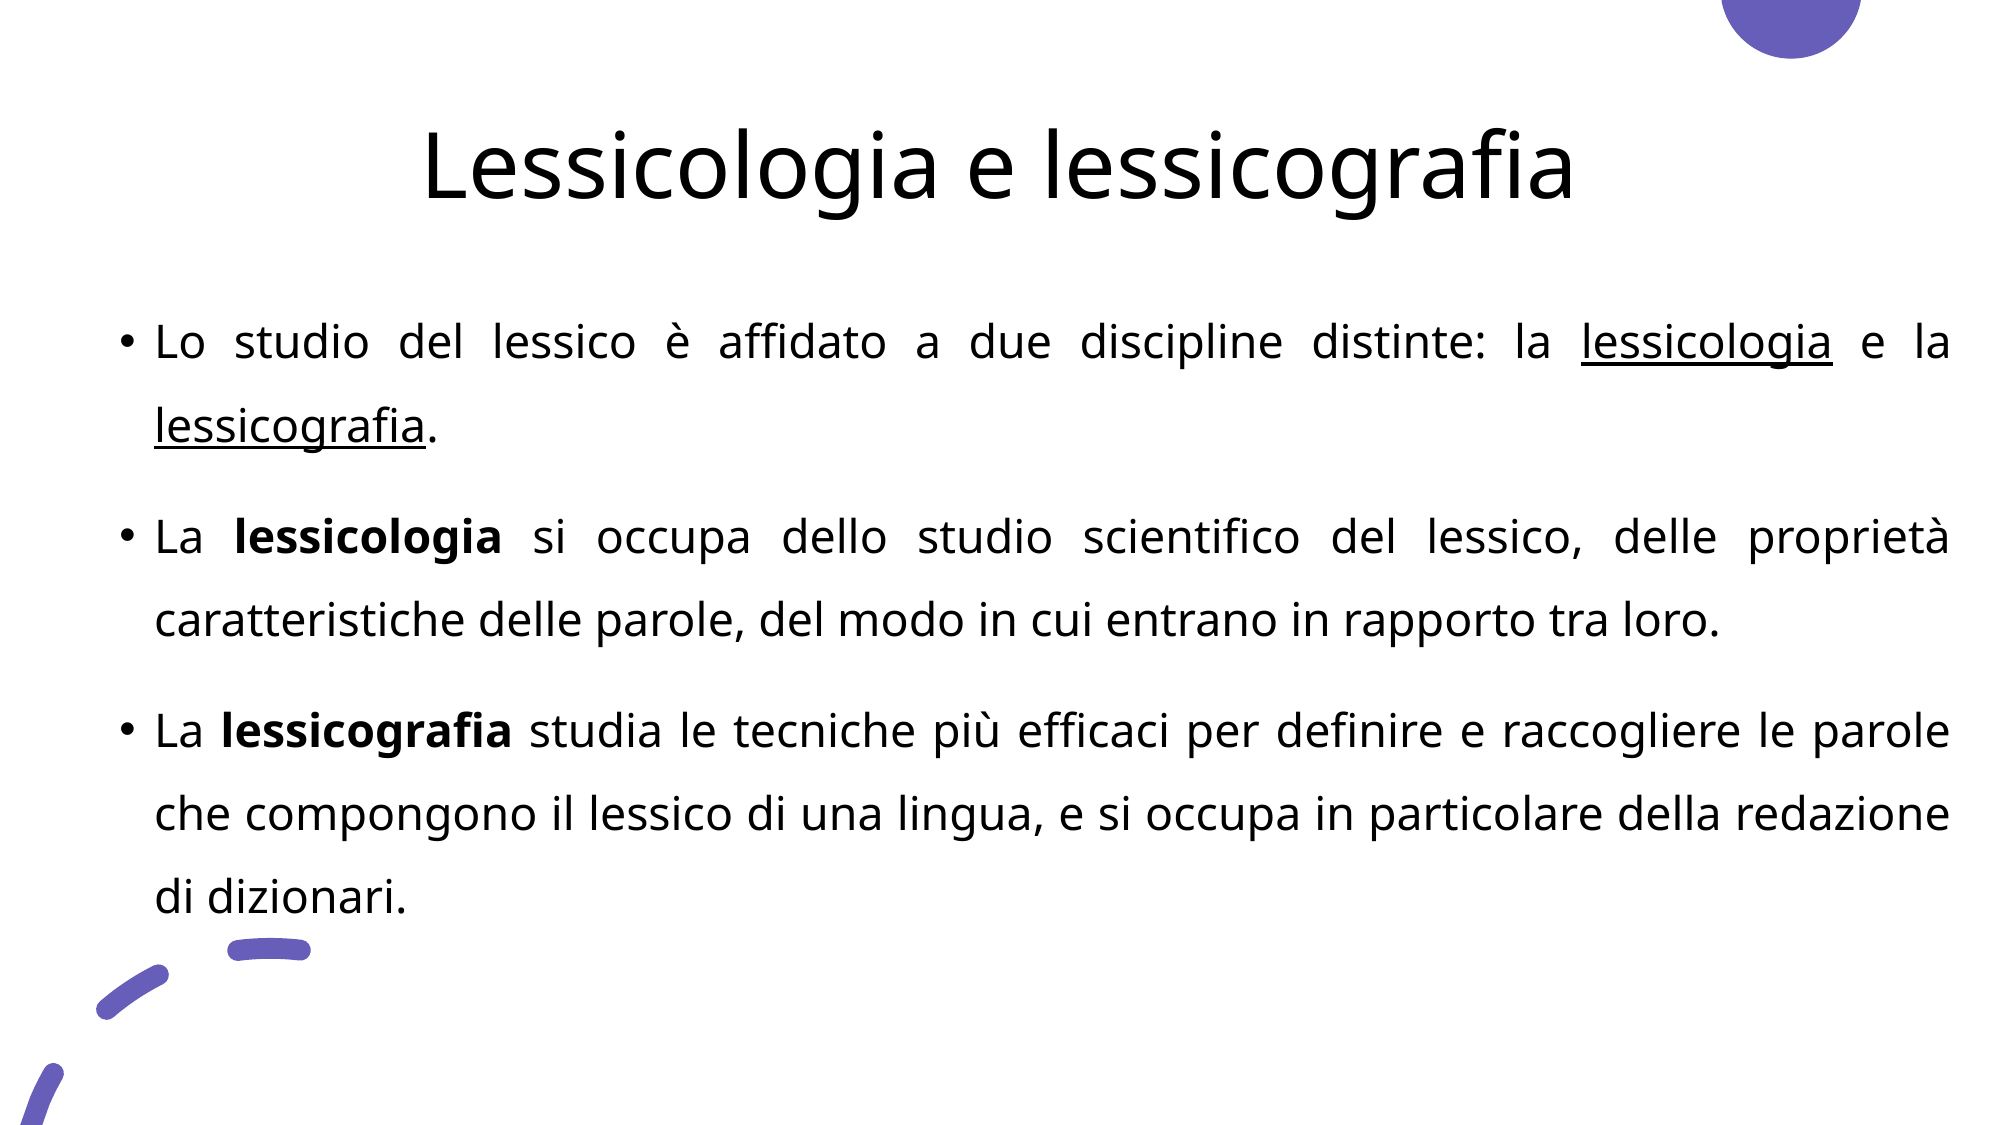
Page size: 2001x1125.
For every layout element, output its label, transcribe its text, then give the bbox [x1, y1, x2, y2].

list Lo studio del lessico è affidato a due discipline distinte: la lessicologia e la lessicografia. La lessicologia si occupa dello studio scientifico del lessico, delle proprietà caratteristiche delle parole, del modo in cui entrano in rapporto tra loro. La lessicografia studia le tecniche più efficaci per definire e raccogliere le parole che compongono il lessico di una lingua, e si occupa in particolare della redazione di dizionari. [104, 277, 1967, 933]
title Lessicologia e lessicografia [137, 59, 1863, 277]
